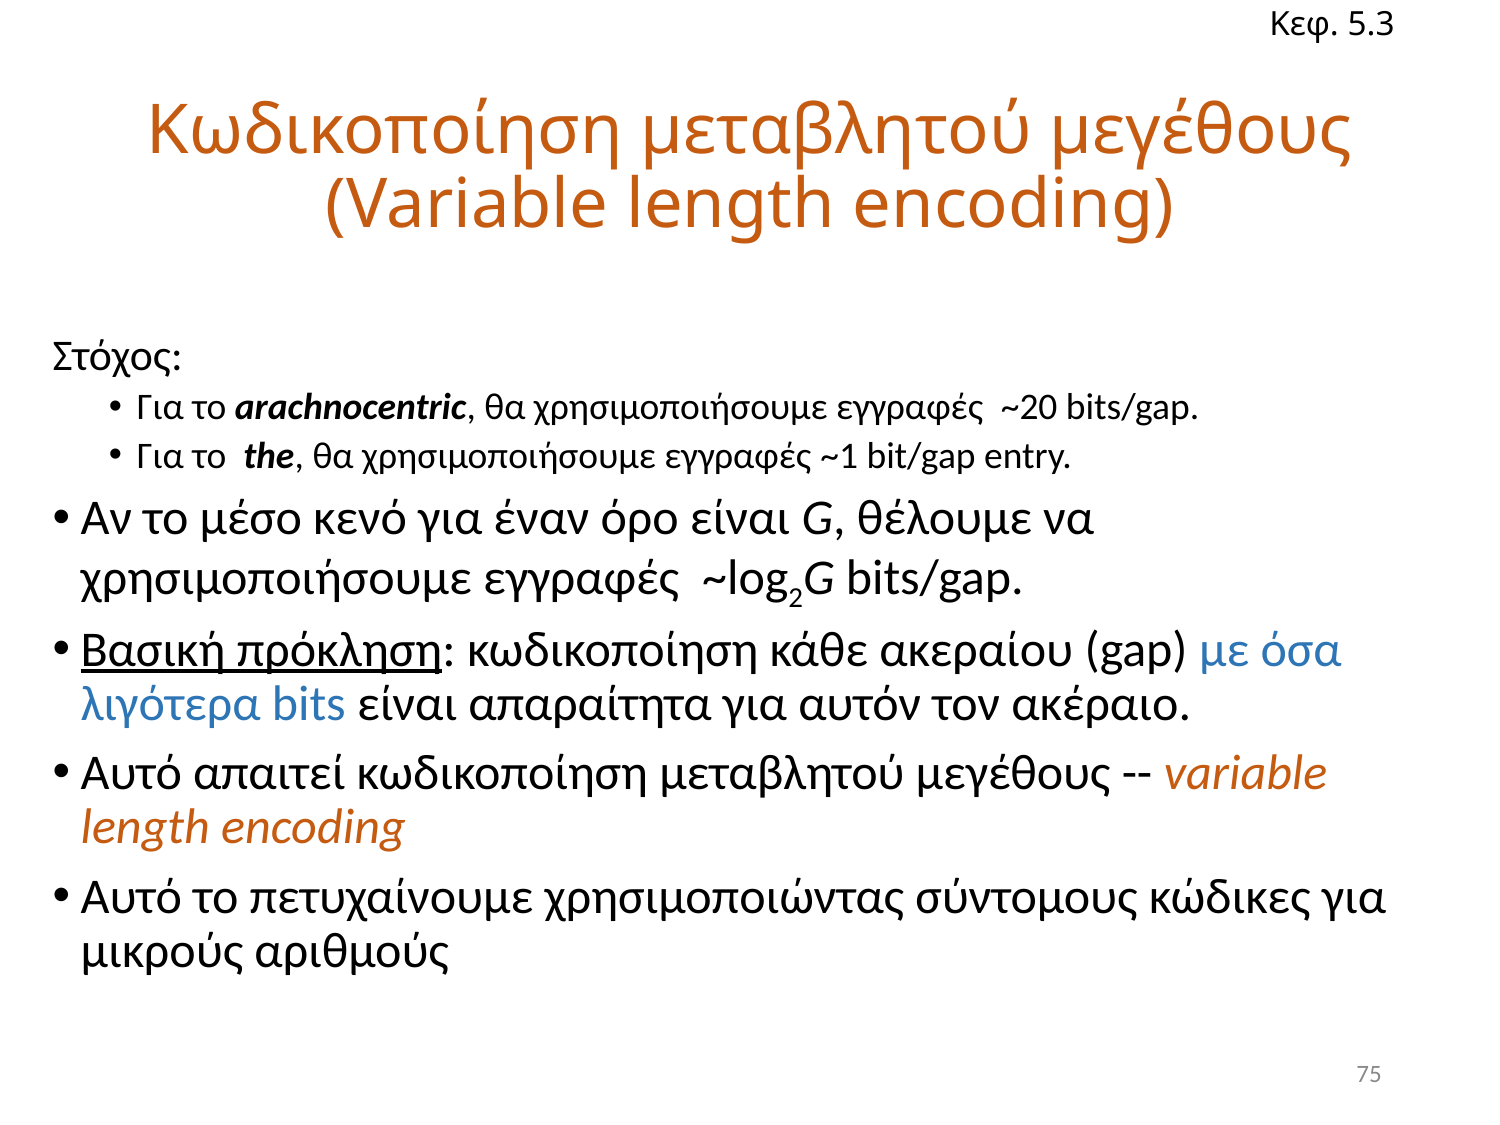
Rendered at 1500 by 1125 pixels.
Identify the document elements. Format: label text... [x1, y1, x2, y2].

slide_number 75 [1059, 1042, 1397, 1103]
title Κωδικοποίηση μεταβλητού μεγέθους (Variable length encoding) [103, 59, 1397, 278]
text_box Κεφ. 5.3 [1254, 0, 1410, 50]
list Στόχος: Για το arachnocentric, θα χρησιμοποιήσουμε εγγραφές ~20 bits/gap. Για το the, θα χρησιμοποιήσουμε εγγραφές ~1 bit/gap entry. Αν το μέσο κενό για έναν όρο είναι G, θέλουμε να χρησιμοποιήσουμε εγγραφές ~log2G bits/gap. Βασική πρόκληση: κωδικοποίηση κάθε ακεραίου (gap) με όσα λιγότερα bits είναι απαραίτητα για αυτόν τον ακέραιο. Αυτό απαιτεί κωδικοποίηση μεταβλητού μεγέθους -- variable length encoding Αυτό το πετυχαίνουμε χρησιμοποιώντας σύντομους κώδικες για μικρούς αριθμούς [37, 324, 1475, 675]
